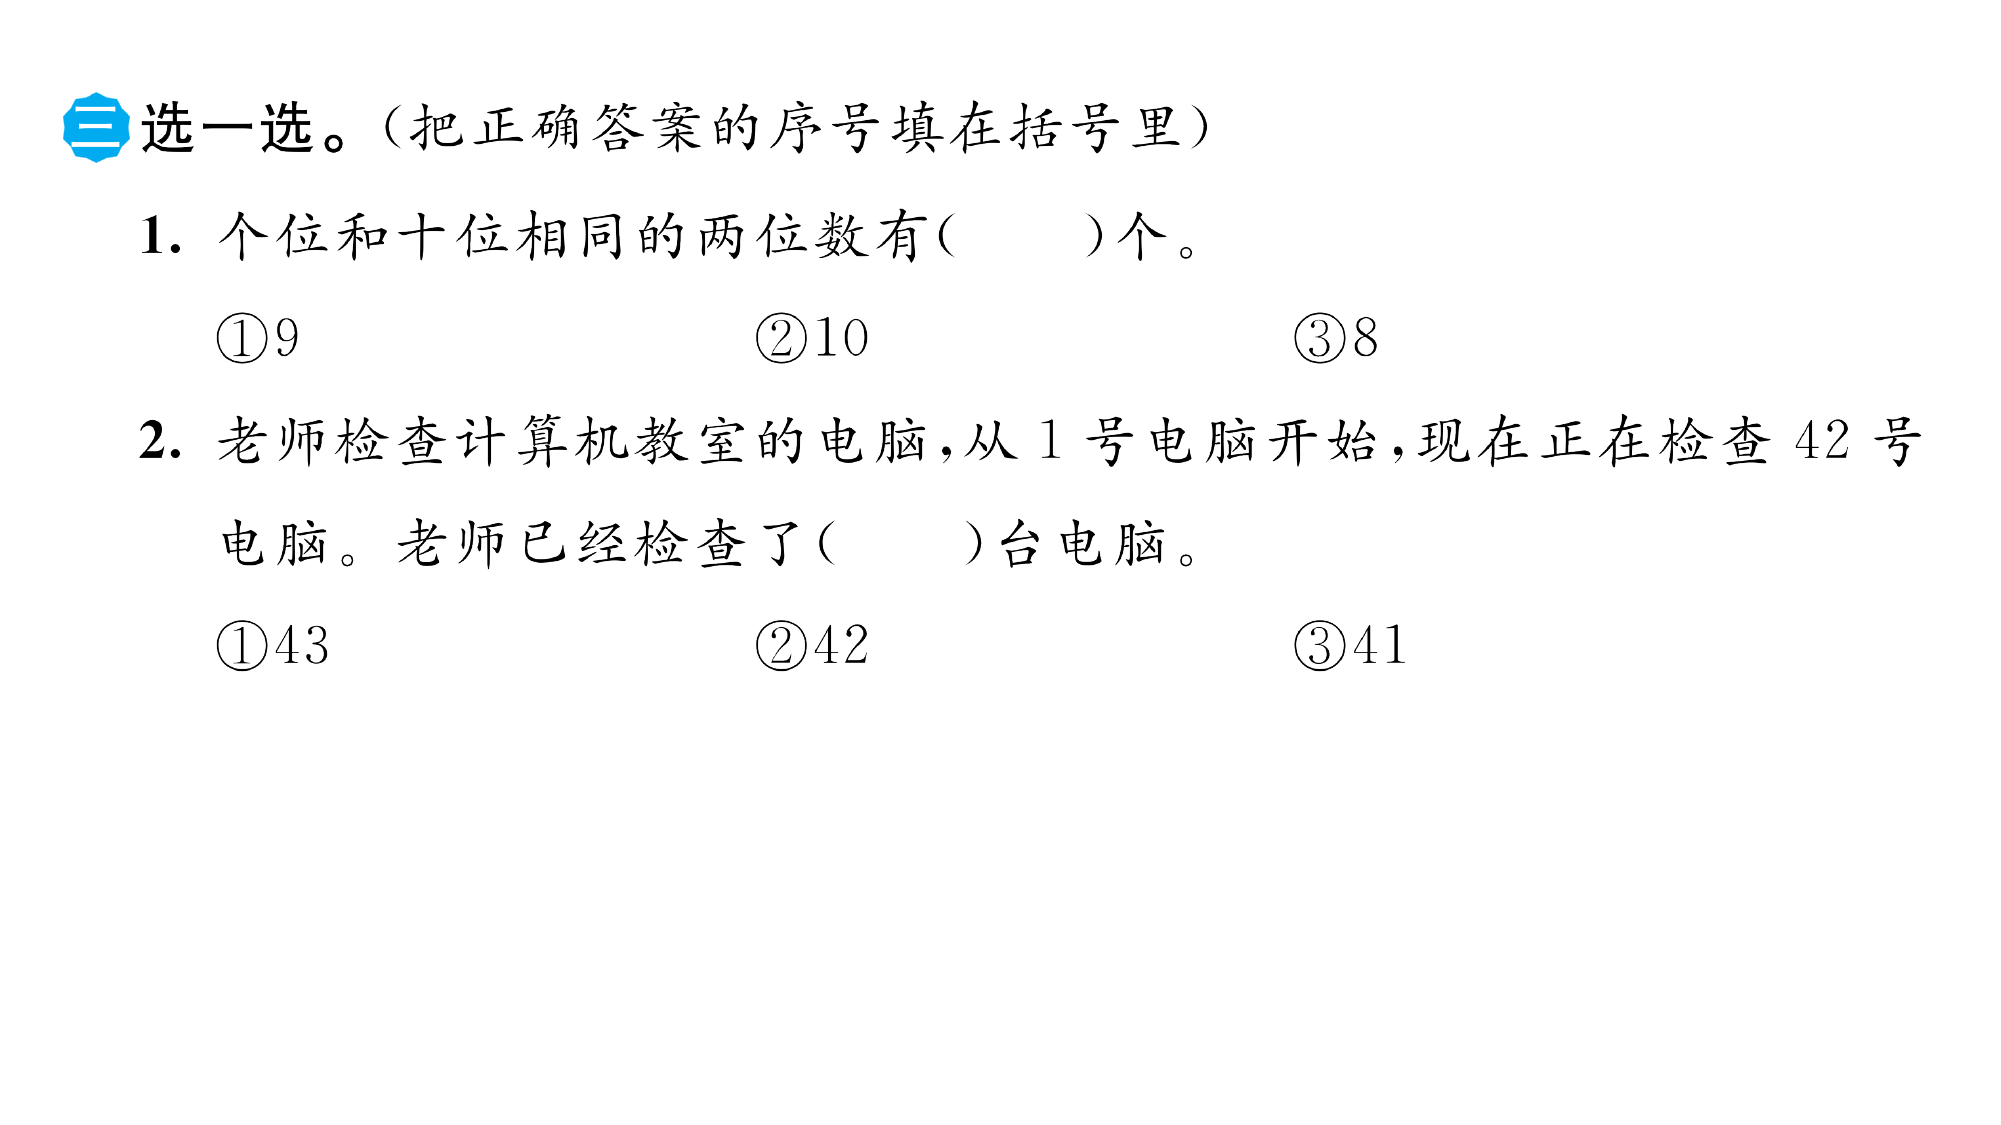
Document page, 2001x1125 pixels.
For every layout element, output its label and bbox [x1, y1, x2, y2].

picture [58, 58, 1949, 707]
